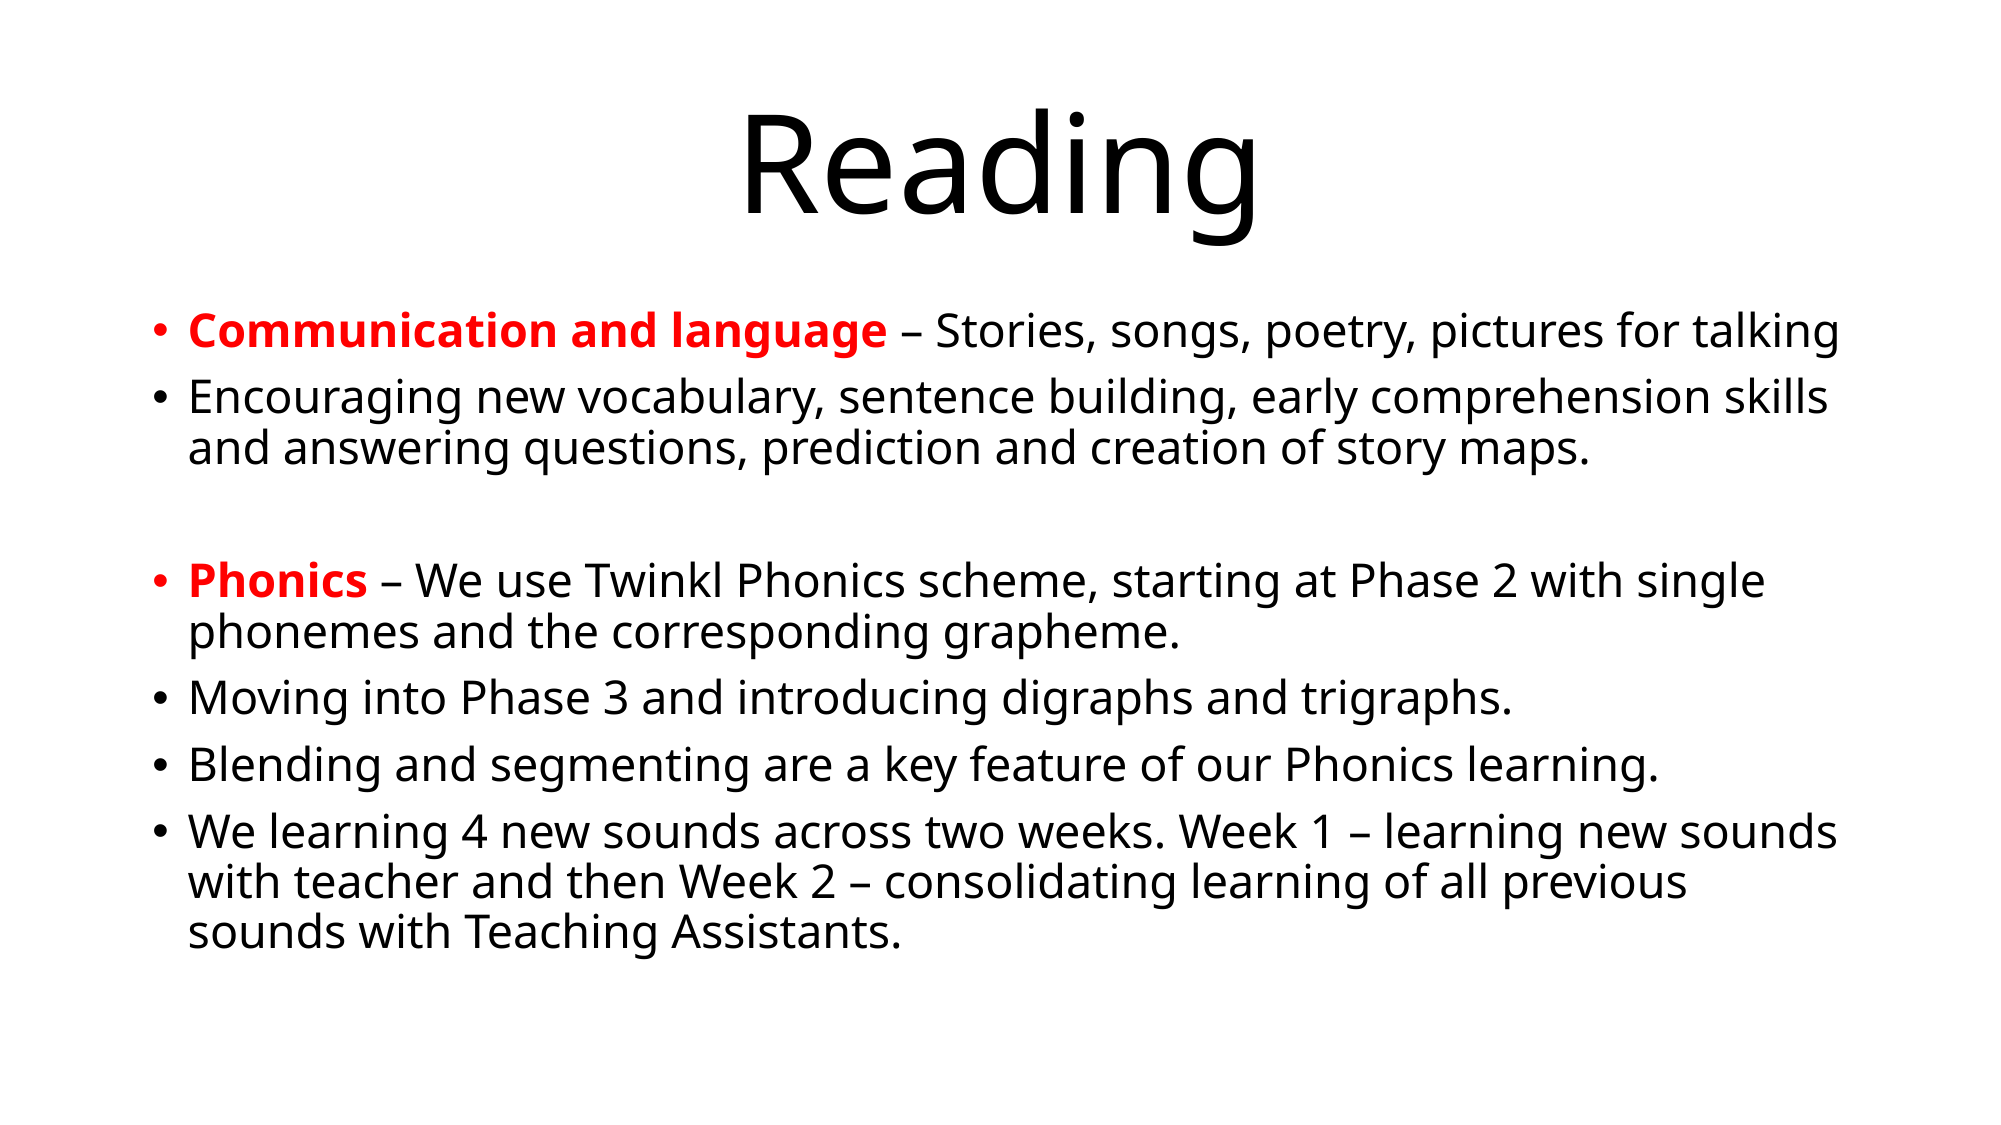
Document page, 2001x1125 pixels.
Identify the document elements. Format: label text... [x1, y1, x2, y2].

title Reading [137, 59, 1863, 278]
list Communication and language – Stories, songs, poetry, pictures for talking Encouraging new vocabulary, sentence building, early comprehension skills and answering questions, prediction and creation of story maps. Phonics – We use Twinkl Phonics scheme, starting at Phase 2 with single phonemes and the corresponding grapheme. Moving into Phase 3 and introducing digraphs and trigraphs. Blending and segmenting are a key feature of our Phonics learning. We learning 4 new sounds across two weeks. Week 1 – learning new sounds with teacher and then Week 2 – consolidating learning of all previous sounds with Teaching Assistants. [137, 299, 1863, 1014]
